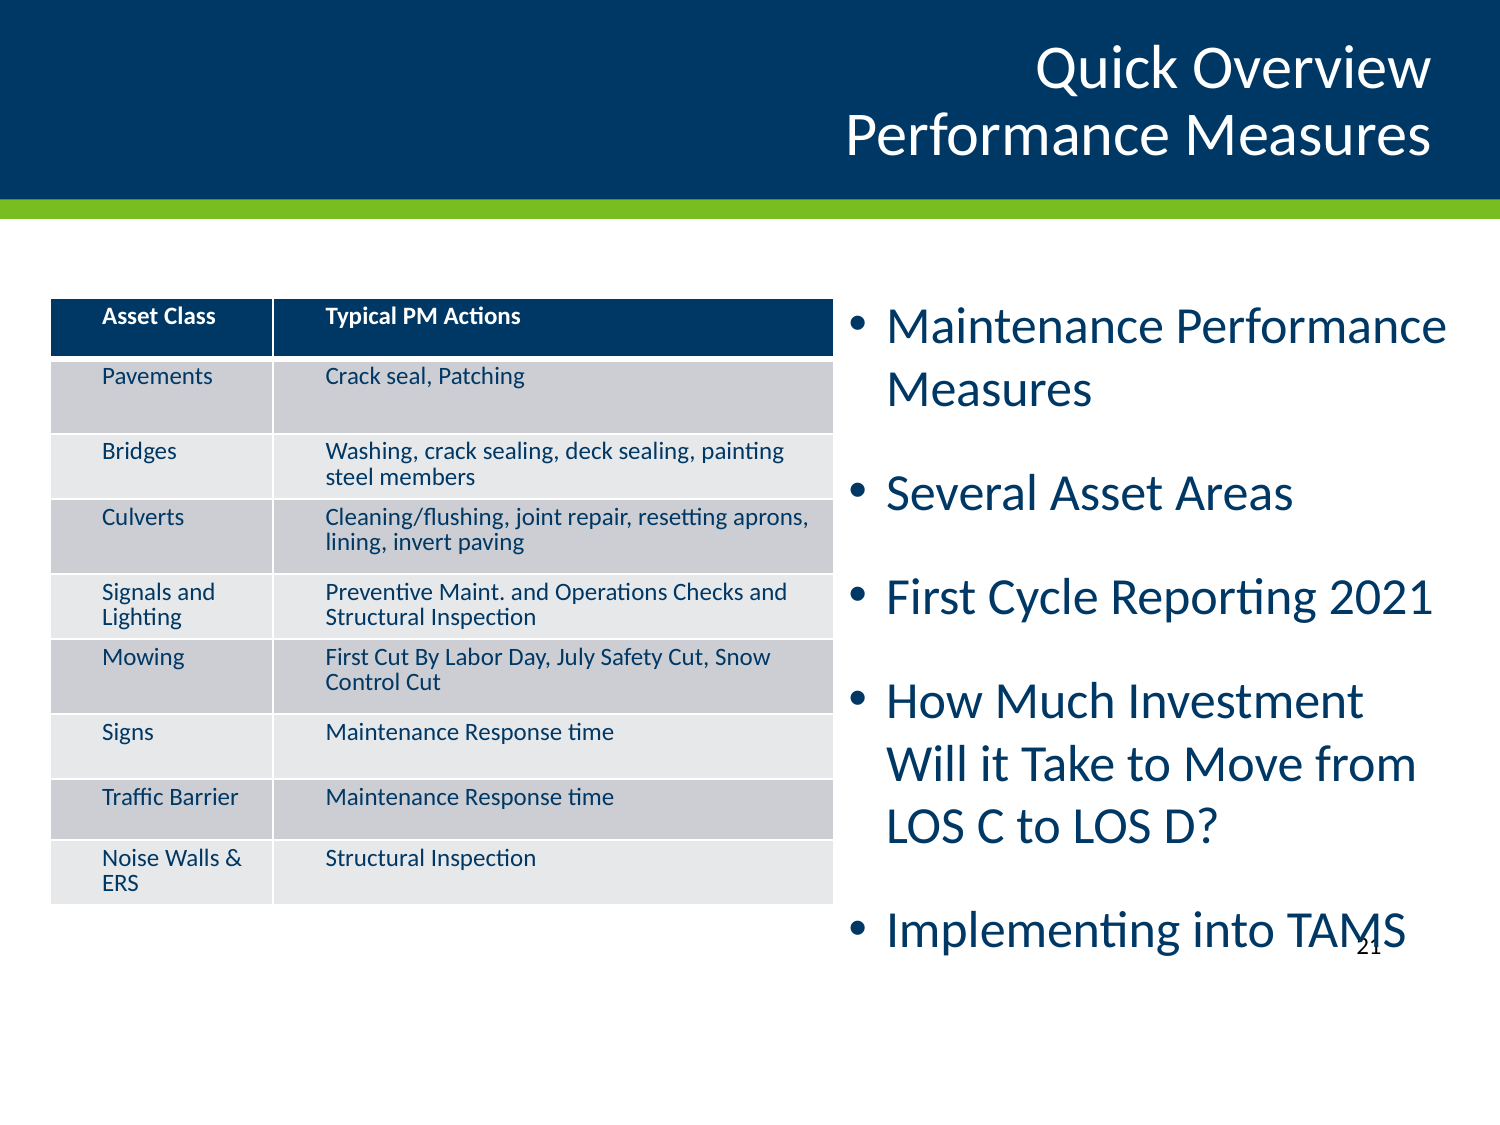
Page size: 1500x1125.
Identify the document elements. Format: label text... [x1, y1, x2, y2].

table_cell Traffic Barrier [51, 780, 272, 839]
table_cell Signals and Lighting [51, 575, 272, 638]
table_cell Culverts [51, 500, 272, 573]
table_cell Bridges [51, 435, 272, 498]
title Page 1, The Assets [49, 177, 1344, 297]
table_cell Mowing [51, 640, 272, 713]
table_cell Preventive Maint. and Operations Checks and Structural Inspection [274, 575, 833, 638]
table_cell Maintenance Response time [274, 780, 833, 839]
table_cell Washing, crack sealing, deck sealing, painting steel members [274, 435, 833, 498]
table_cell Cleaning/flushing, joint repair, resetting aprons, lining, invert paving [274, 500, 833, 573]
table_header Asset Class [51, 299, 272, 356]
table_cell First Cut By Labor Day, July Safety Cut, Snow Control Cut [274, 640, 833, 713]
table_cell Structural Inspection [274, 841, 833, 904]
list Maintenance Performance Measures Several Asset Areas First Cycle Reporting 2021 How Much Investment Will it Take to Move from LOS C to LOS D? Implementing into TAMS [833, 284, 1474, 1028]
table_cell Signs [51, 715, 272, 778]
table_cell Maintenance Response time [274, 715, 833, 778]
table_cell Pavements [51, 362, 272, 433]
text_box Quick Overview Performance Measures [77, 27, 1448, 178]
table_cell Noise Walls & ERS [51, 841, 272, 904]
table_cell Crack seal, Patching [274, 362, 833, 433]
table_header Typical PM Actions [274, 299, 833, 356]
